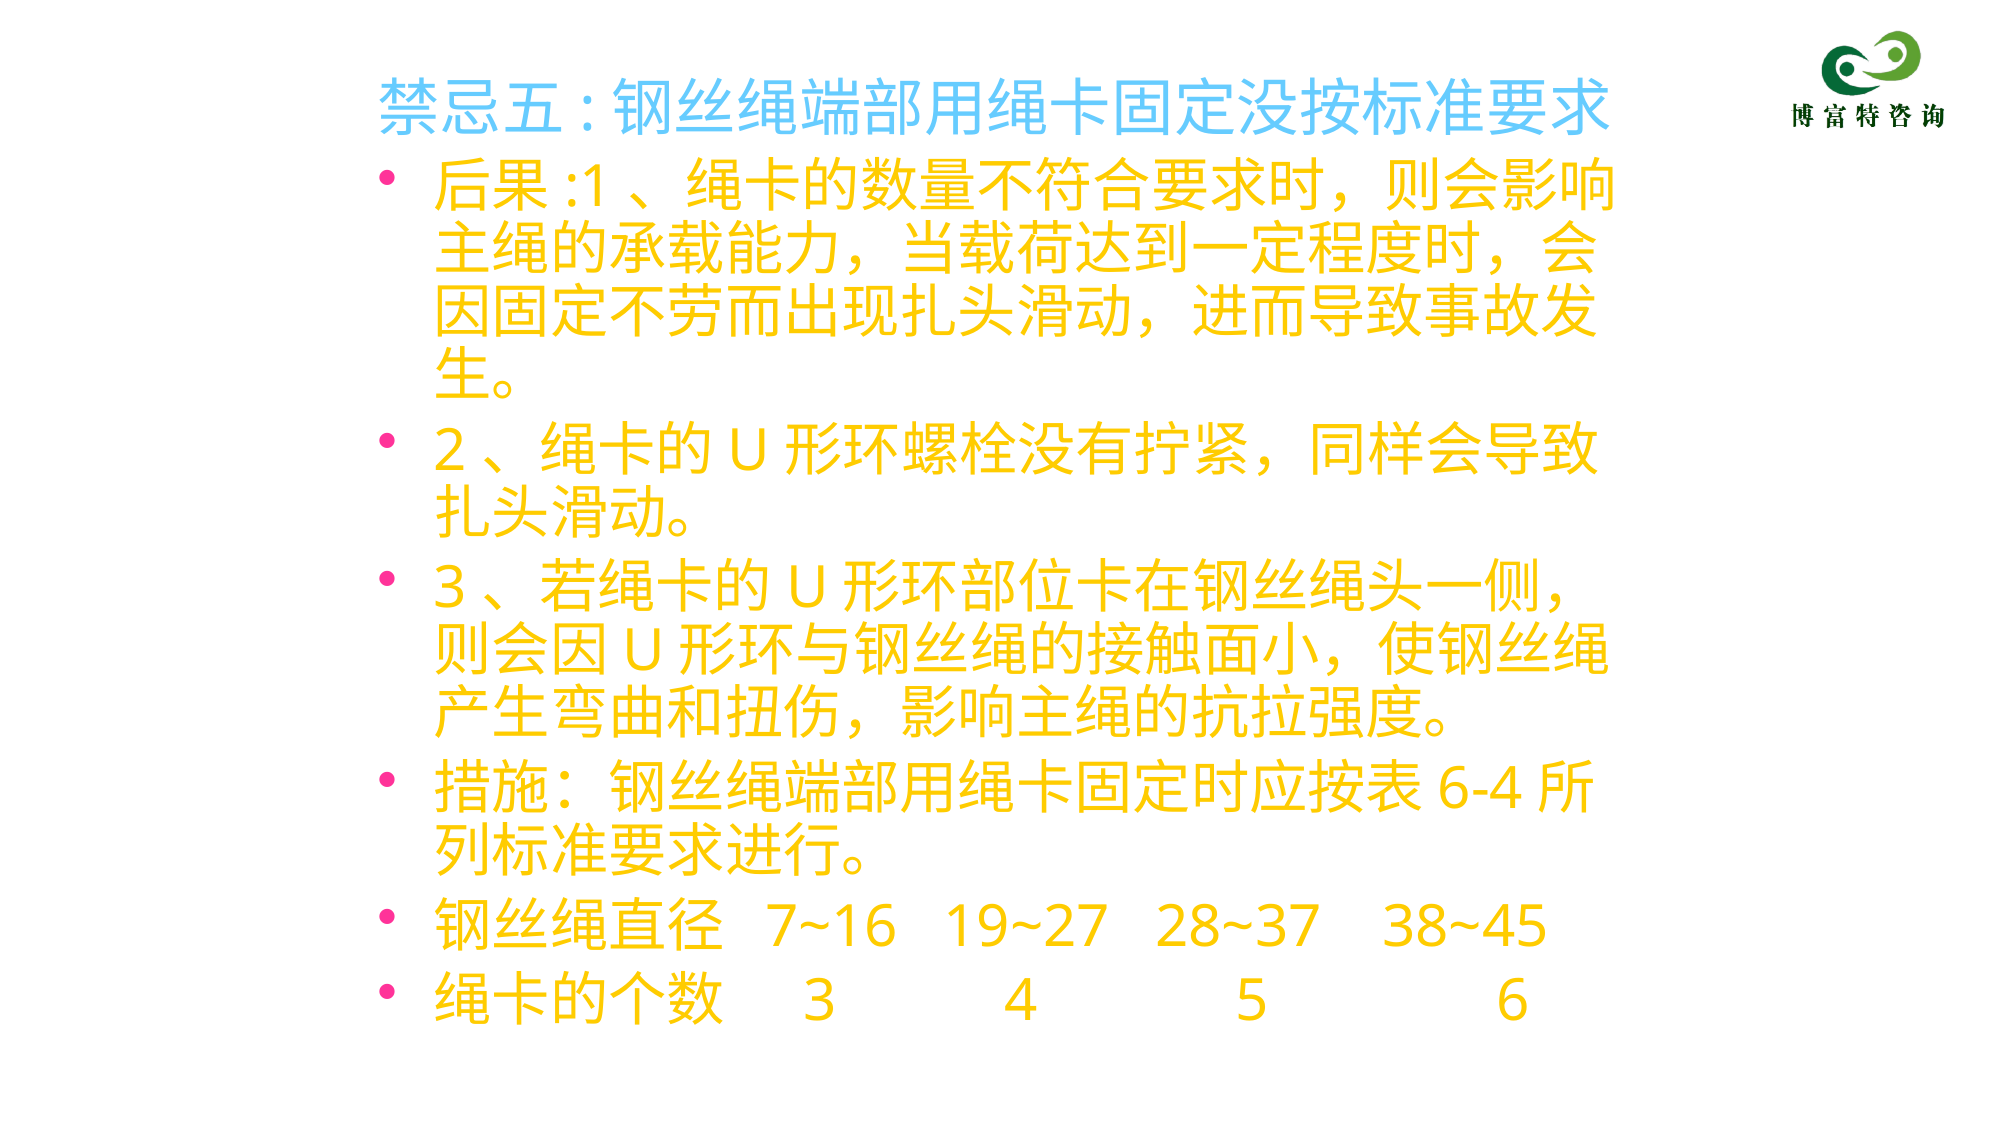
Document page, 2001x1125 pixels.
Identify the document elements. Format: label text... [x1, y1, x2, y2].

picture [1771, 30, 1969, 131]
title 禁忌五:钢丝绳端部用绳卡固定没按标准要求 [362, 49, 1638, 148]
list 后果:1、绳卡的数量不符合要求时，则会影响主绳的承载能力，当载荷达到一定程度时，会因固定不劳而出现扎头滑动，进而导致事故发生。 2、绳卡的U形环螺栓没有拧紧，同样会导致扎头滑动。 3、若绳卡的U形环部位卡在钢丝绳头一侧，则会因U形环与钢丝绳的接触面小，使钢丝绳产生弯曲和扭伤，影响主绳的抗拉强度。 措施：钢丝绳端部用绳卡固定时应按表6-4所列标准要求进行。 钢丝绳直径 7~16 19~27 28~37 38~45 绳卡的个数 3 4 5 6 [362, 148, 1638, 1071]
